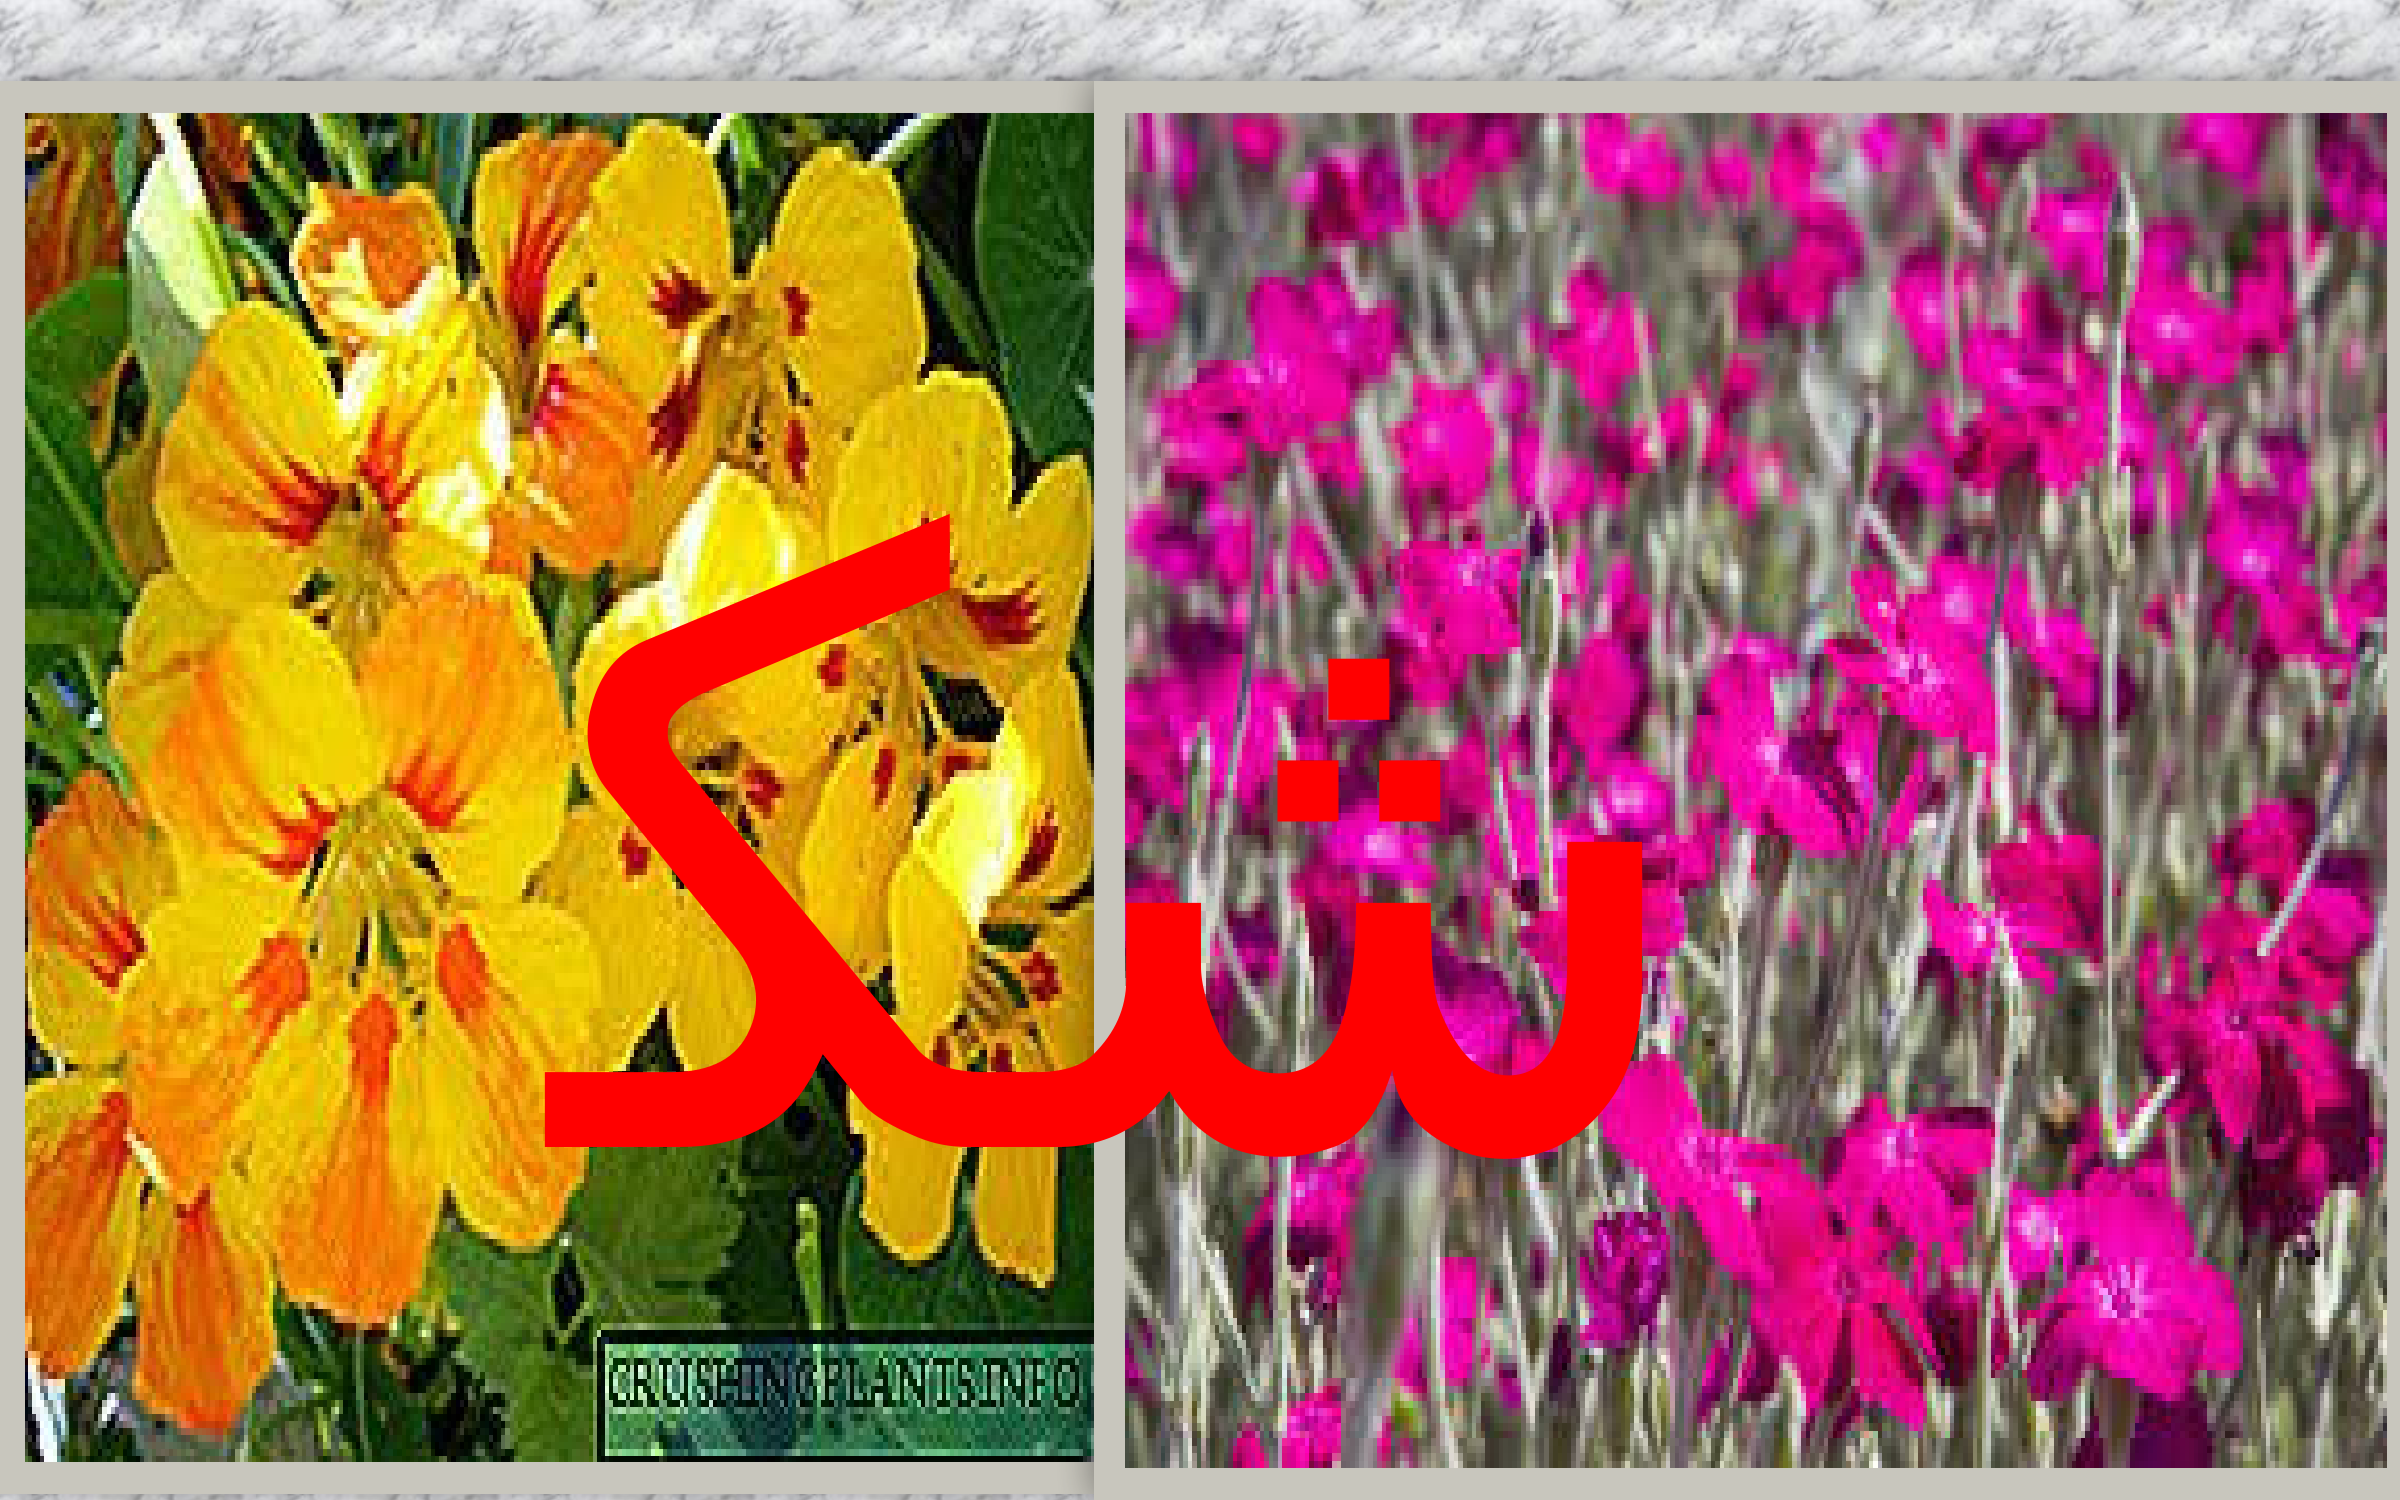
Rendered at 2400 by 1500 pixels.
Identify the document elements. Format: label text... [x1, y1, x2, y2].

picture [0, 1494, 529, 1500]
picture [0, 0, 2400, 81]
picture [1124, 112, 2388, 1469]
text_box شكرا [529, 302, 2137, 1500]
picture [24, 112, 1101, 1463]
